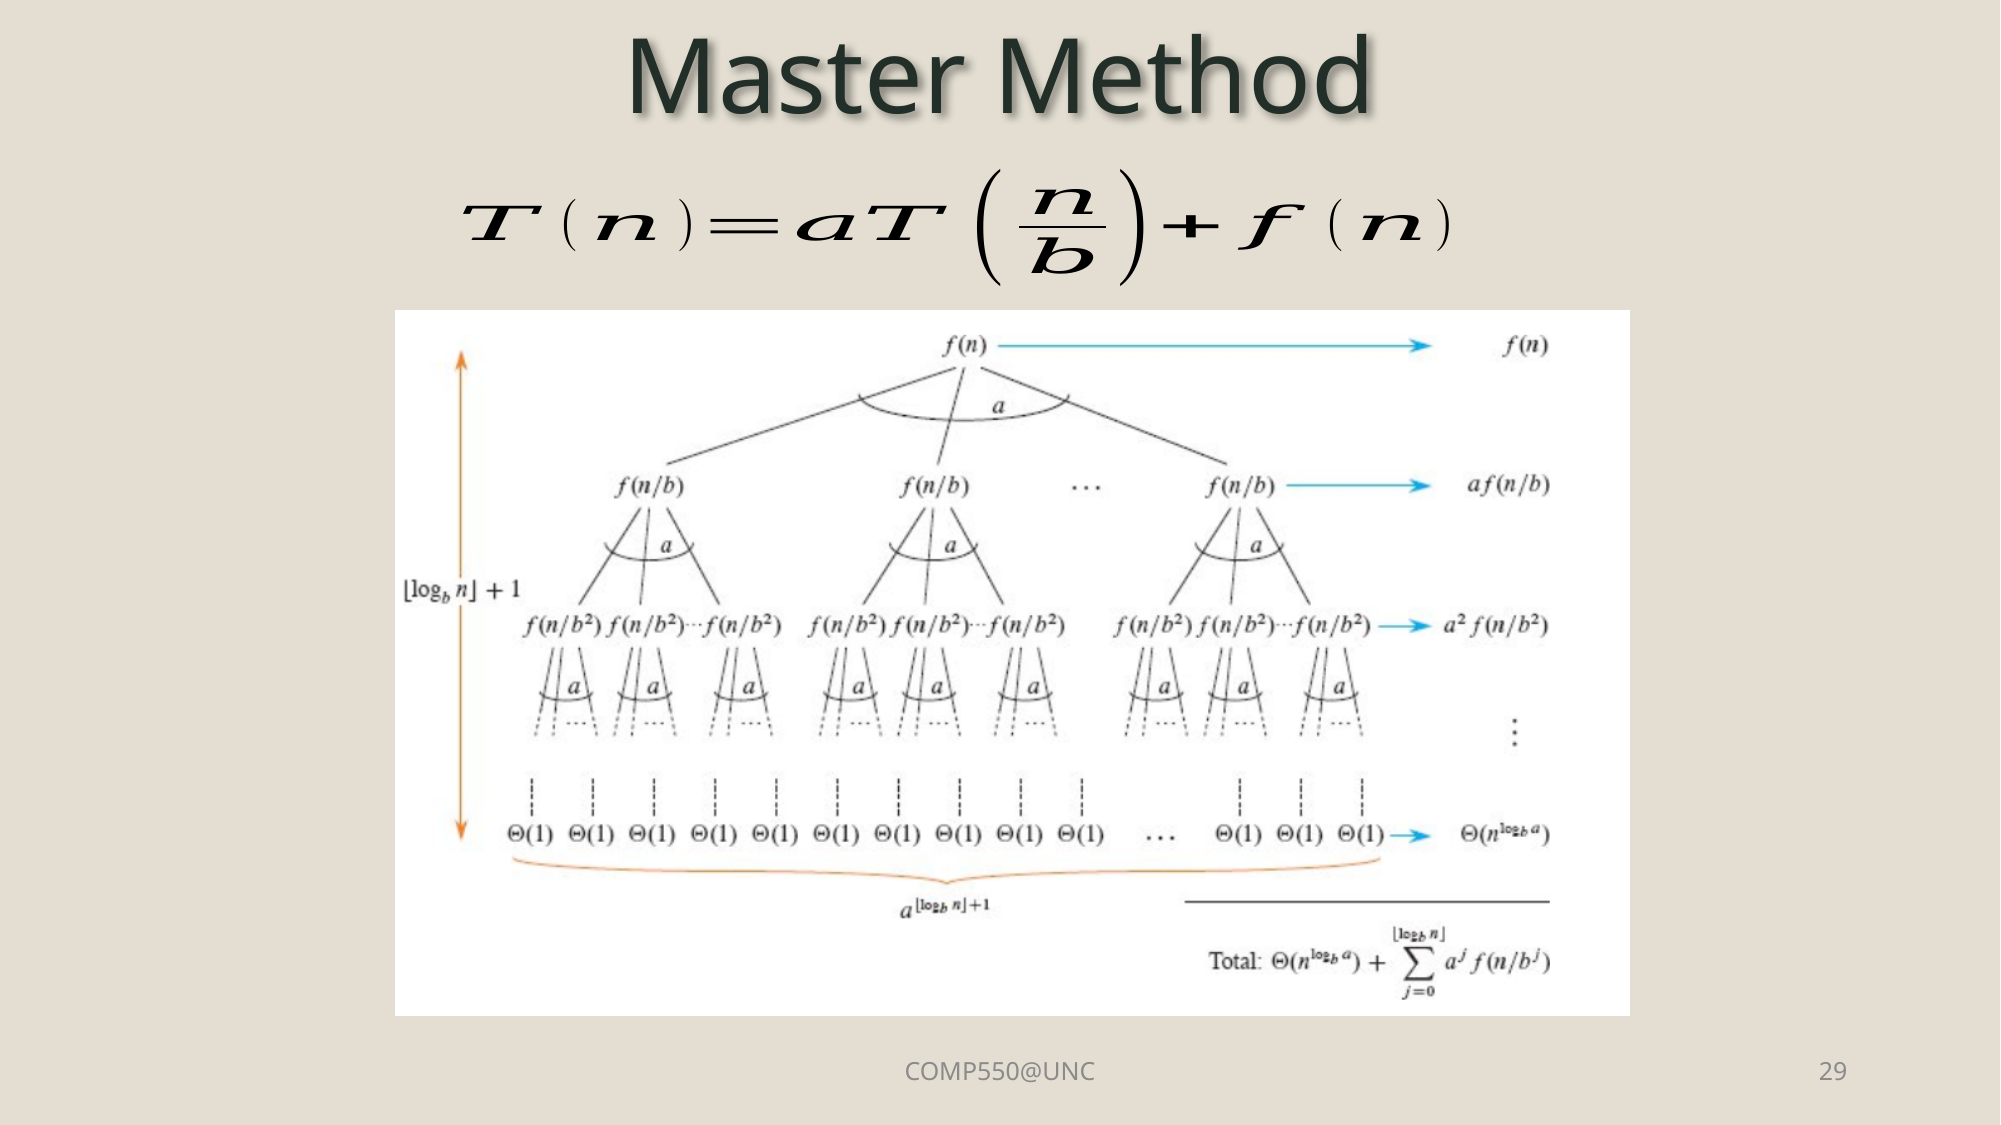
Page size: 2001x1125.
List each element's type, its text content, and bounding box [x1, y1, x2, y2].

slide_number 29 [1412, 1042, 1863, 1103]
picture [395, 310, 1630, 1016]
footer COMP550@UNC [662, 1042, 1338, 1103]
title Master Method [137, 3, 1863, 157]
